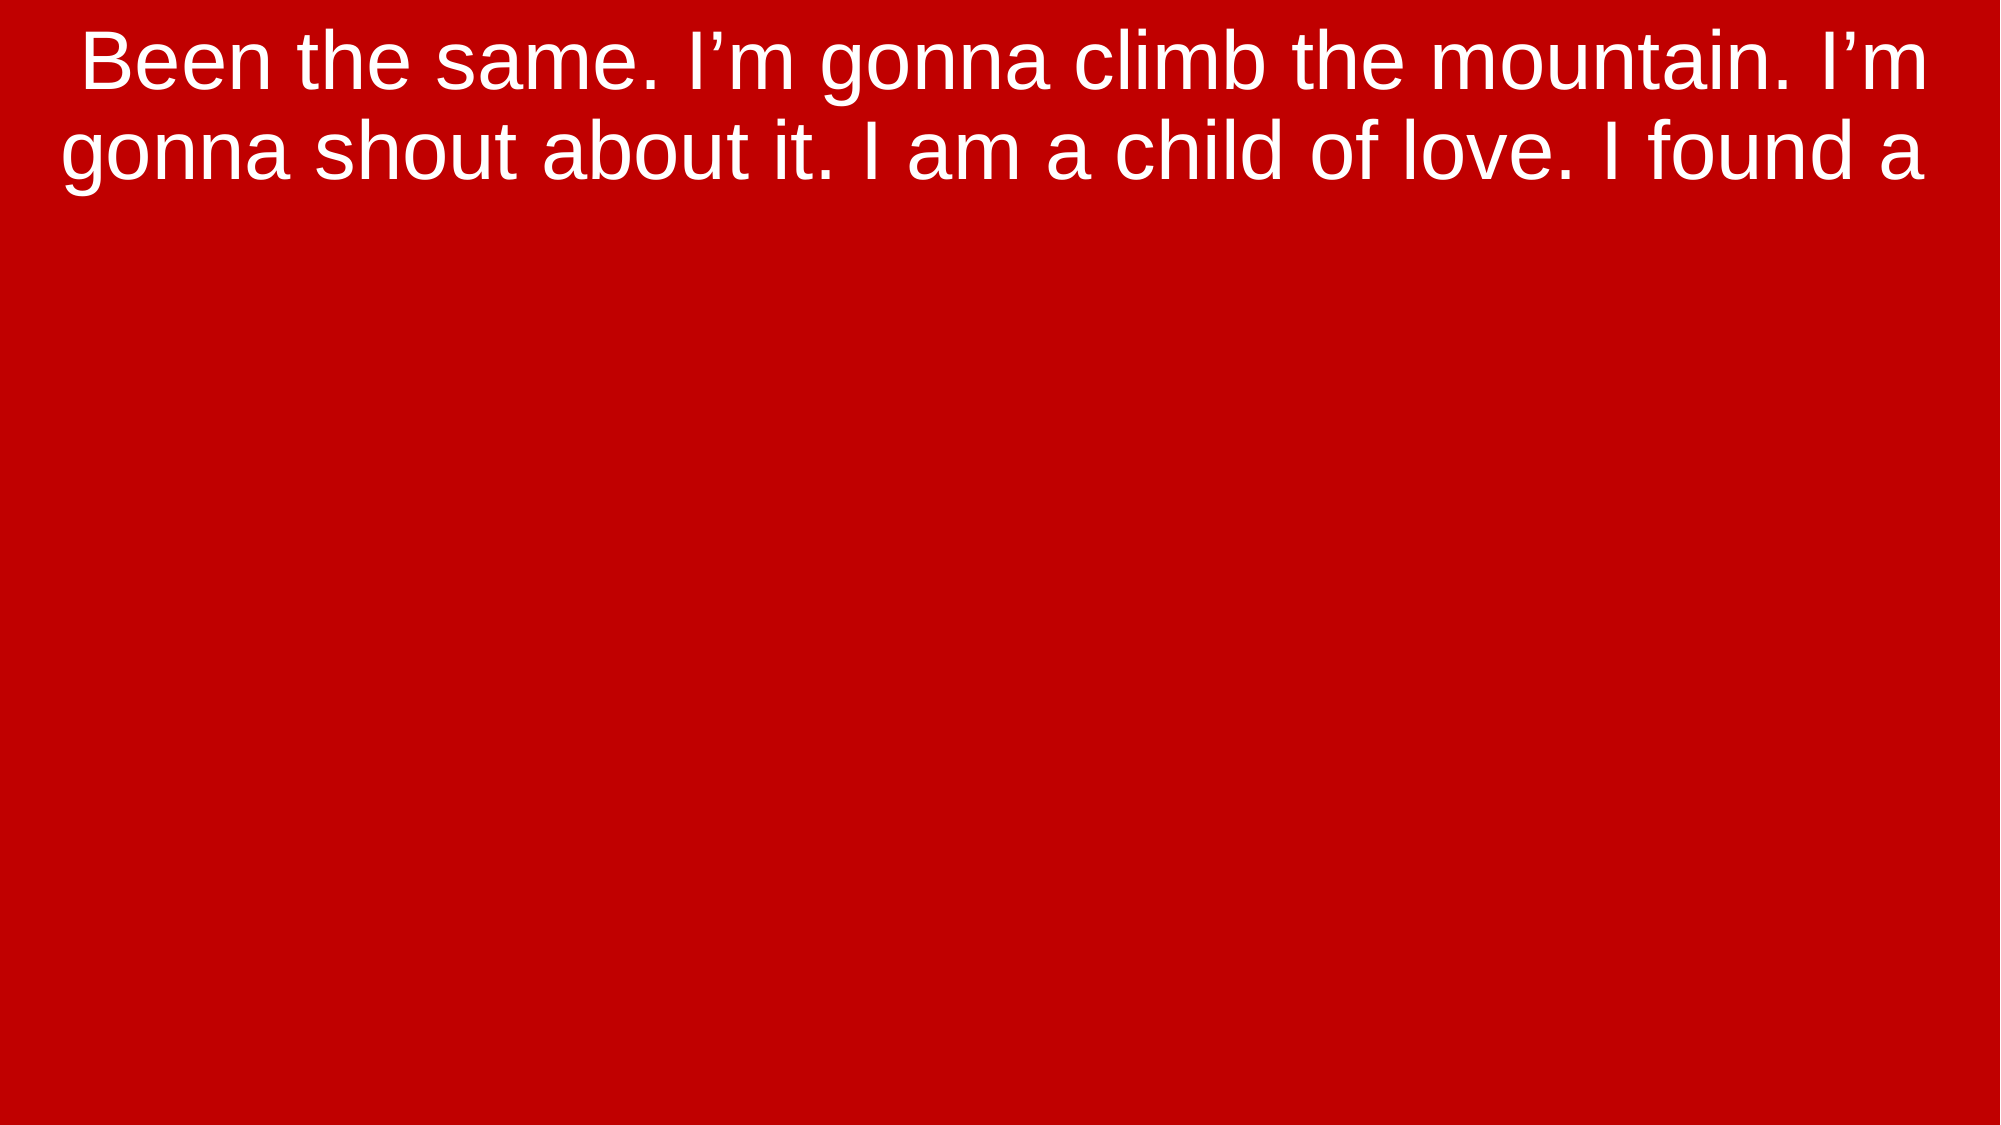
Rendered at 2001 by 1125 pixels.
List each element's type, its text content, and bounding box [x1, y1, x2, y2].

list Been the same. I’m gonna climb the mountain. I’m gonna shout about it. I am a child of love. I found a [10, 9, 2000, 784]
